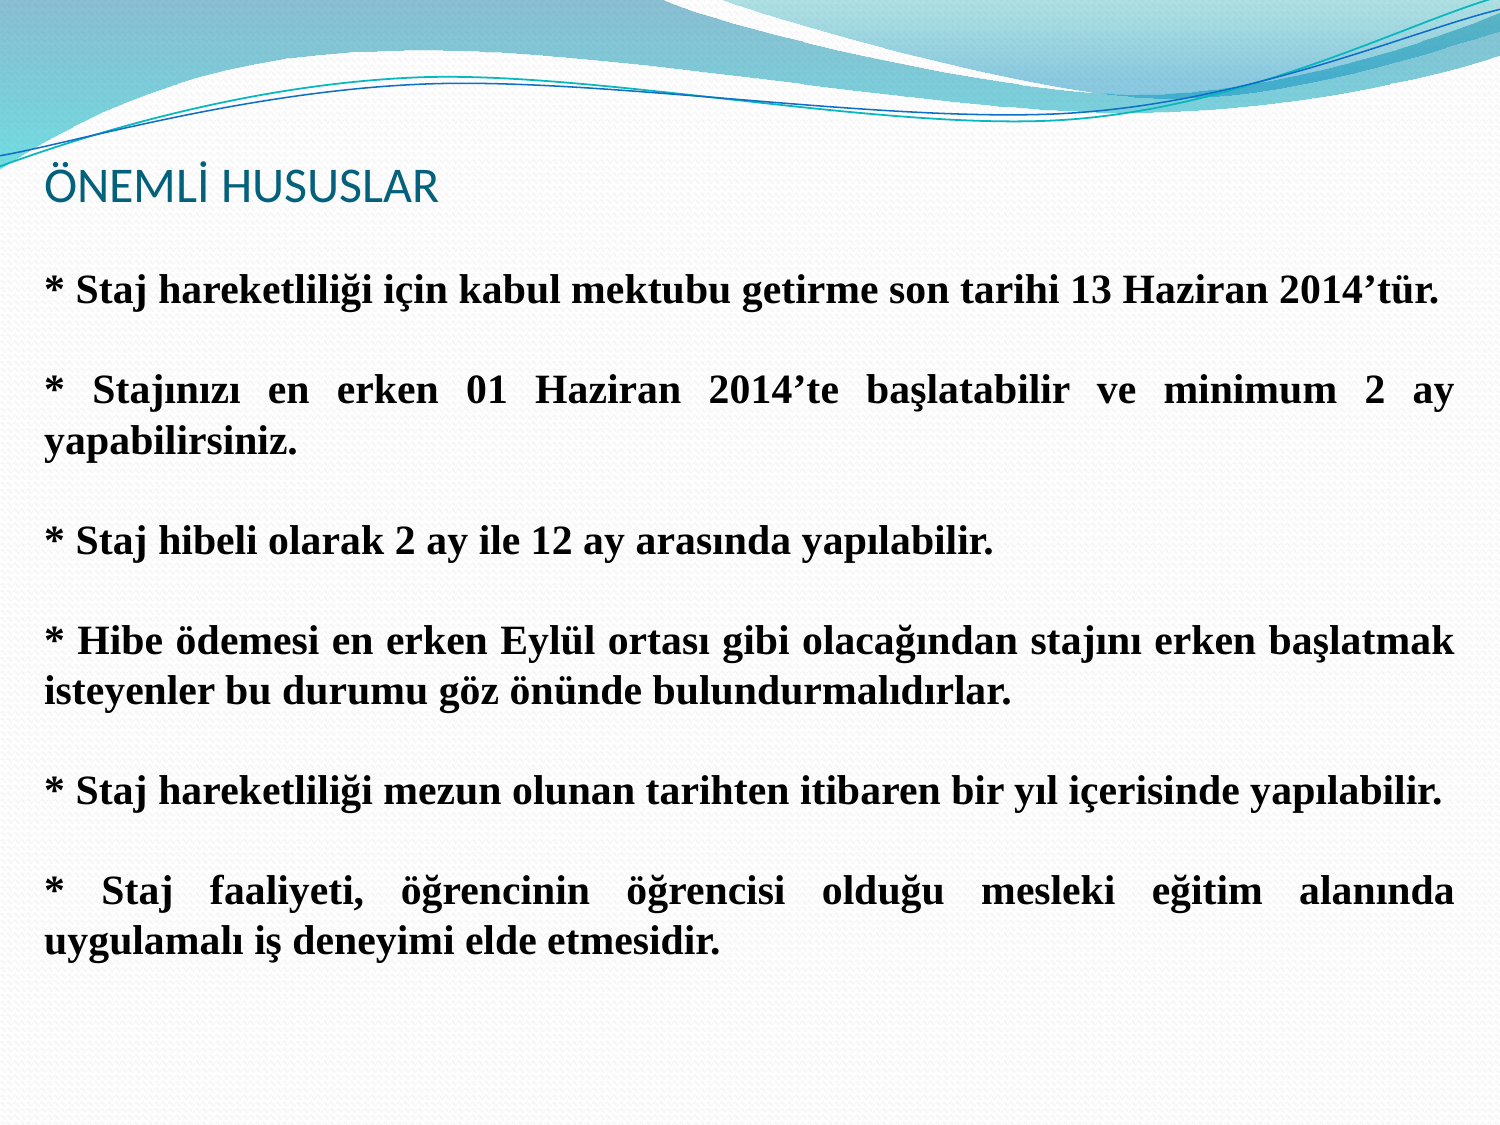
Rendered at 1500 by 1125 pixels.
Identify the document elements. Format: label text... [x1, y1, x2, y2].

text_box ÖNEMLİ HUSUSLAR * Staj hareketliliği için kabul mektubu getirme son tarihi 13 Haziran 2014’tür. * Stajınızı en erken 01 Haziran 2014’te başlatabilir ve minimum 2 ay yapabilirsiniz. * Staj hibeli olarak 2 ay ile 12 ay arasında yapılabilir. * Hibe ödemesi en erken Eylül ortası gibi olacağından stajını erken başlatmak isteyenler bu durumu göz önünde bulundurmalıdırlar. * Staj hareketliliği mezun olunan tarihten itibaren bir yıl içerisinde yapılabilir. * Staj faaliyeti, öğrencinin öğrencisi olduğu mesleki eğitim alanında uygulamalı iş deneyimi elde etmesidir. [29, 89, 1471, 1015]
